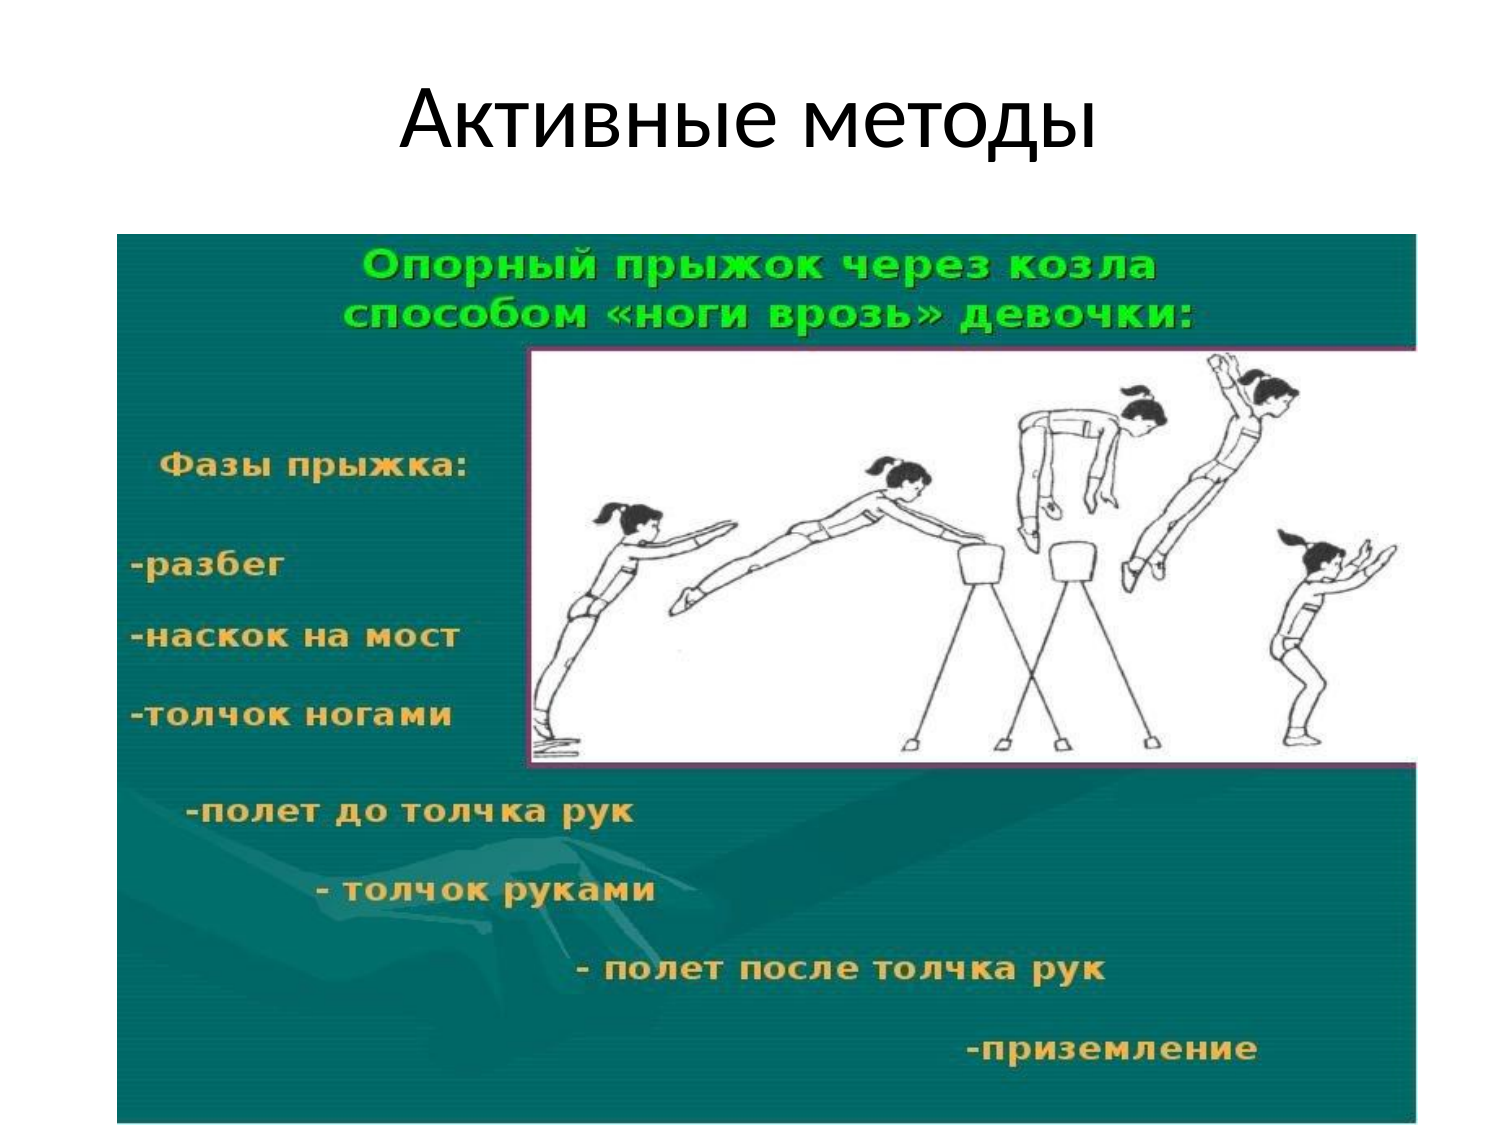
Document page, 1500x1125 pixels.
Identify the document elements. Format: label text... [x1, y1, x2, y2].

title Активные методы [75, 45, 1425, 176]
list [116, 234, 1419, 1125]
